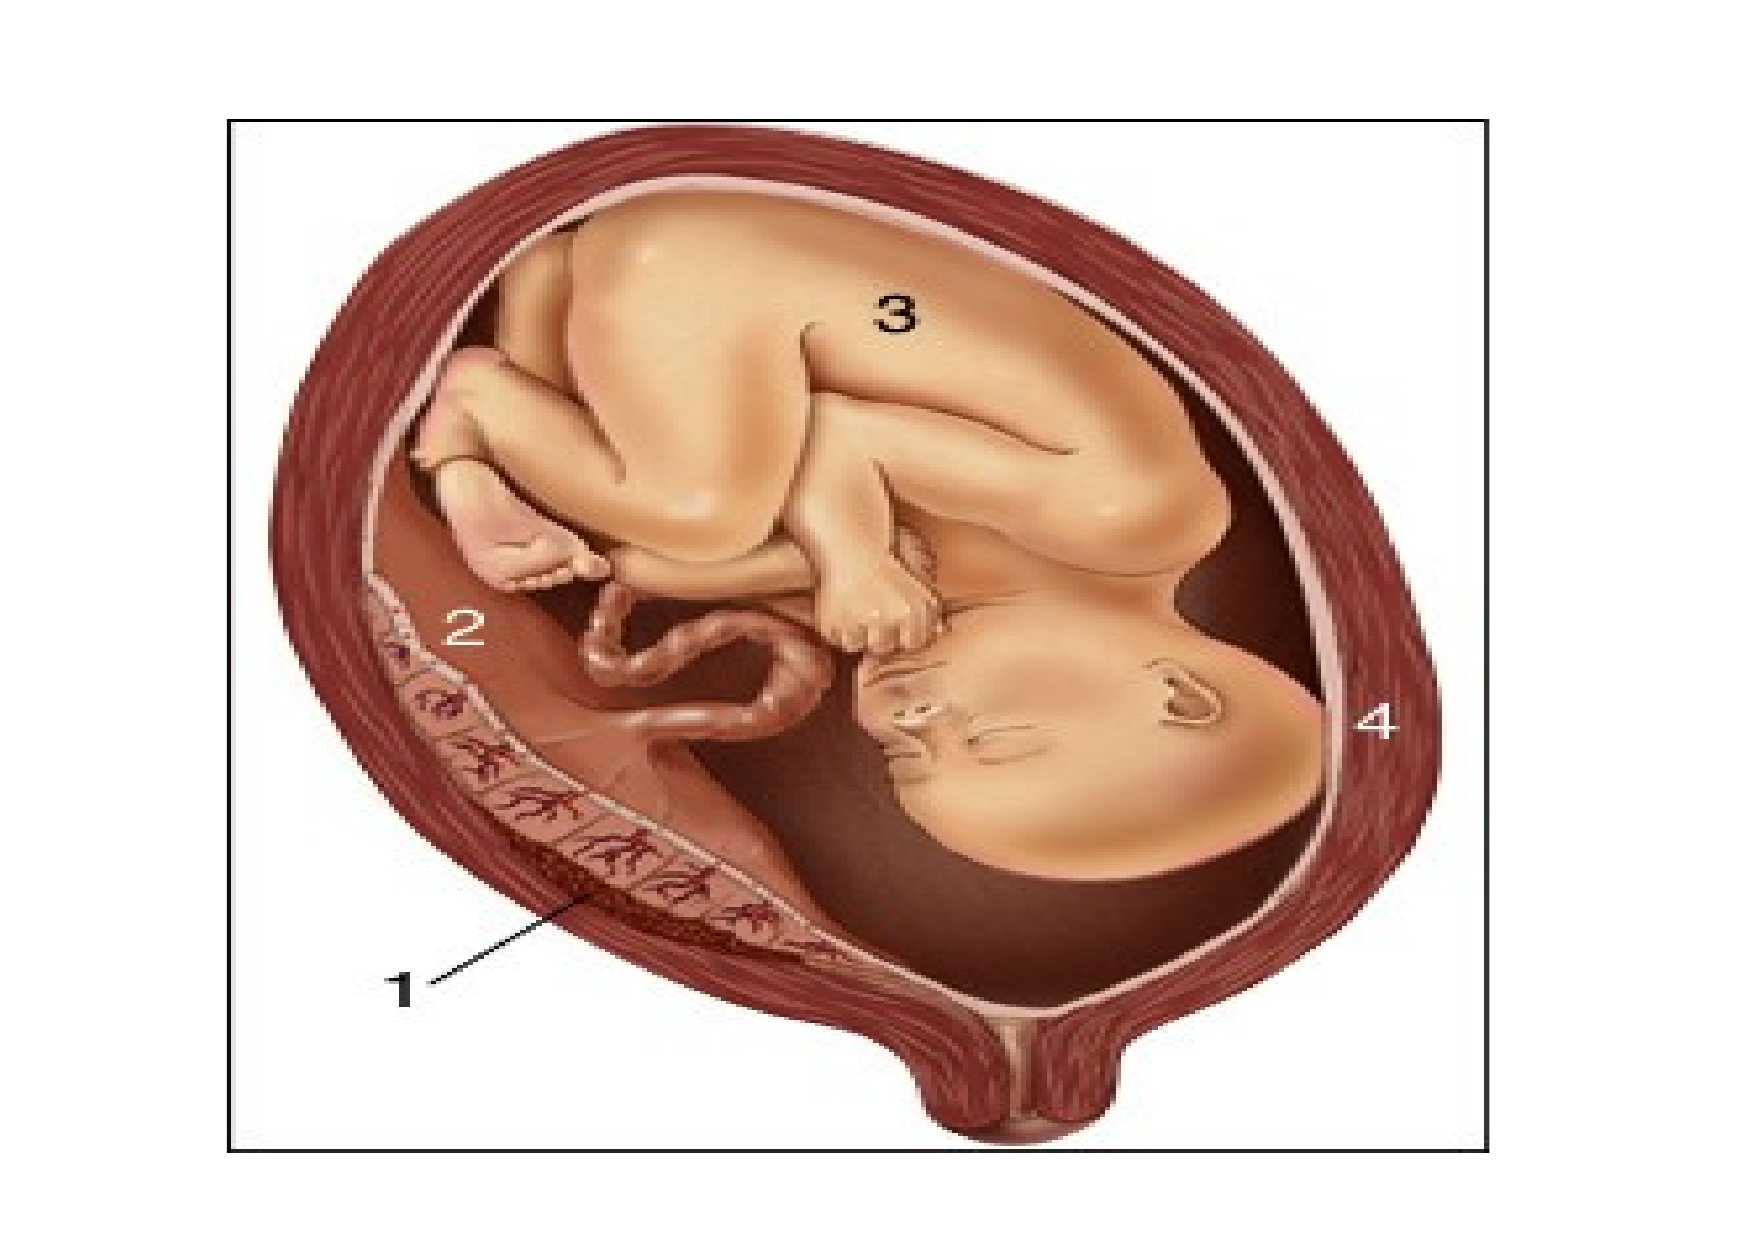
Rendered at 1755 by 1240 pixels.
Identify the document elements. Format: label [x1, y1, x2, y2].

text_box [226, 119, 1490, 1153]
